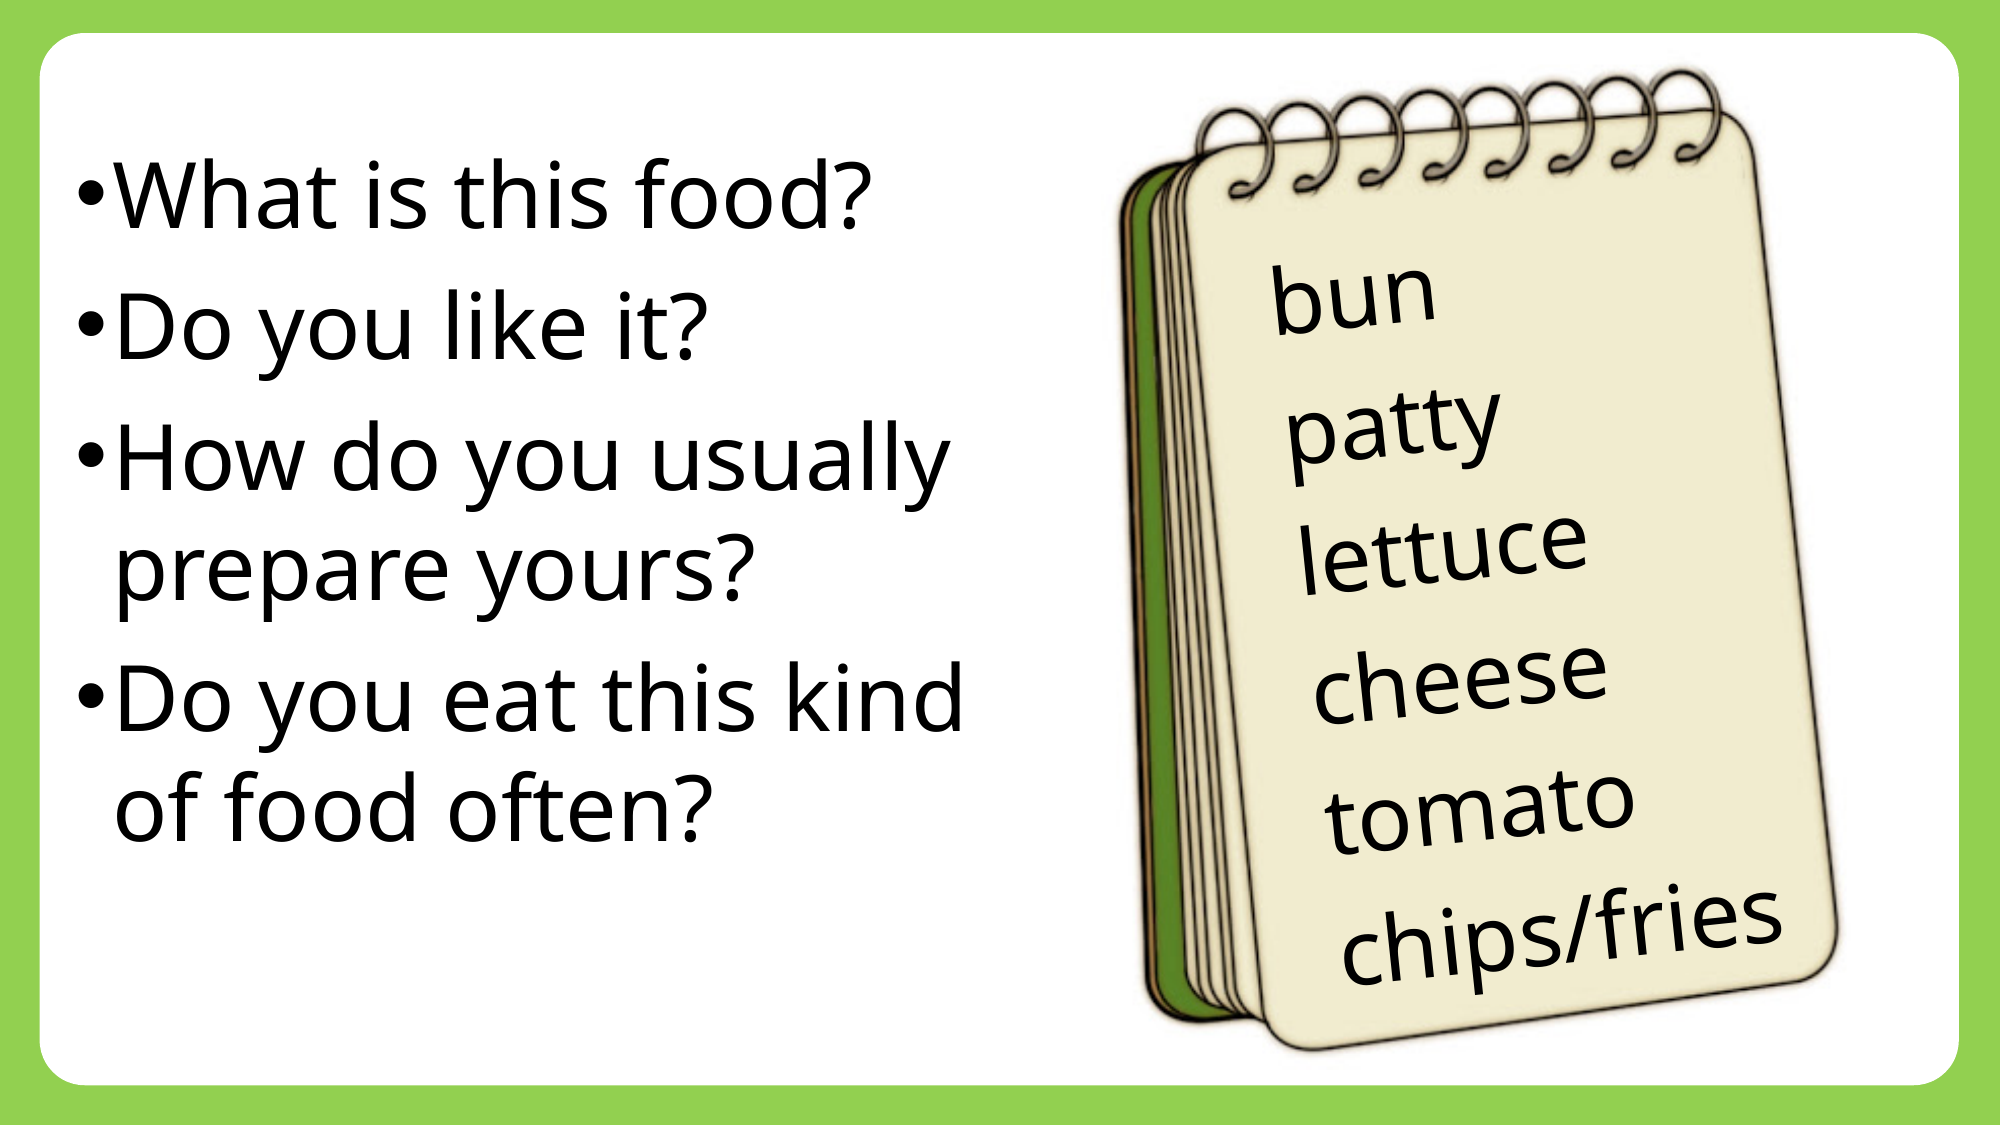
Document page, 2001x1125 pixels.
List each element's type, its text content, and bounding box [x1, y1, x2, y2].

picture [1101, 33, 1861, 1070]
list What is this food? Do you like it? How do you usually prepare yours? Do you eat this kind of food often? [59, 129, 1082, 760]
text_box bun patty lettuce cheese tomato chips/fries [1861, 159, 2000, 983]
text_box [38, 31, 1960, 1087]
